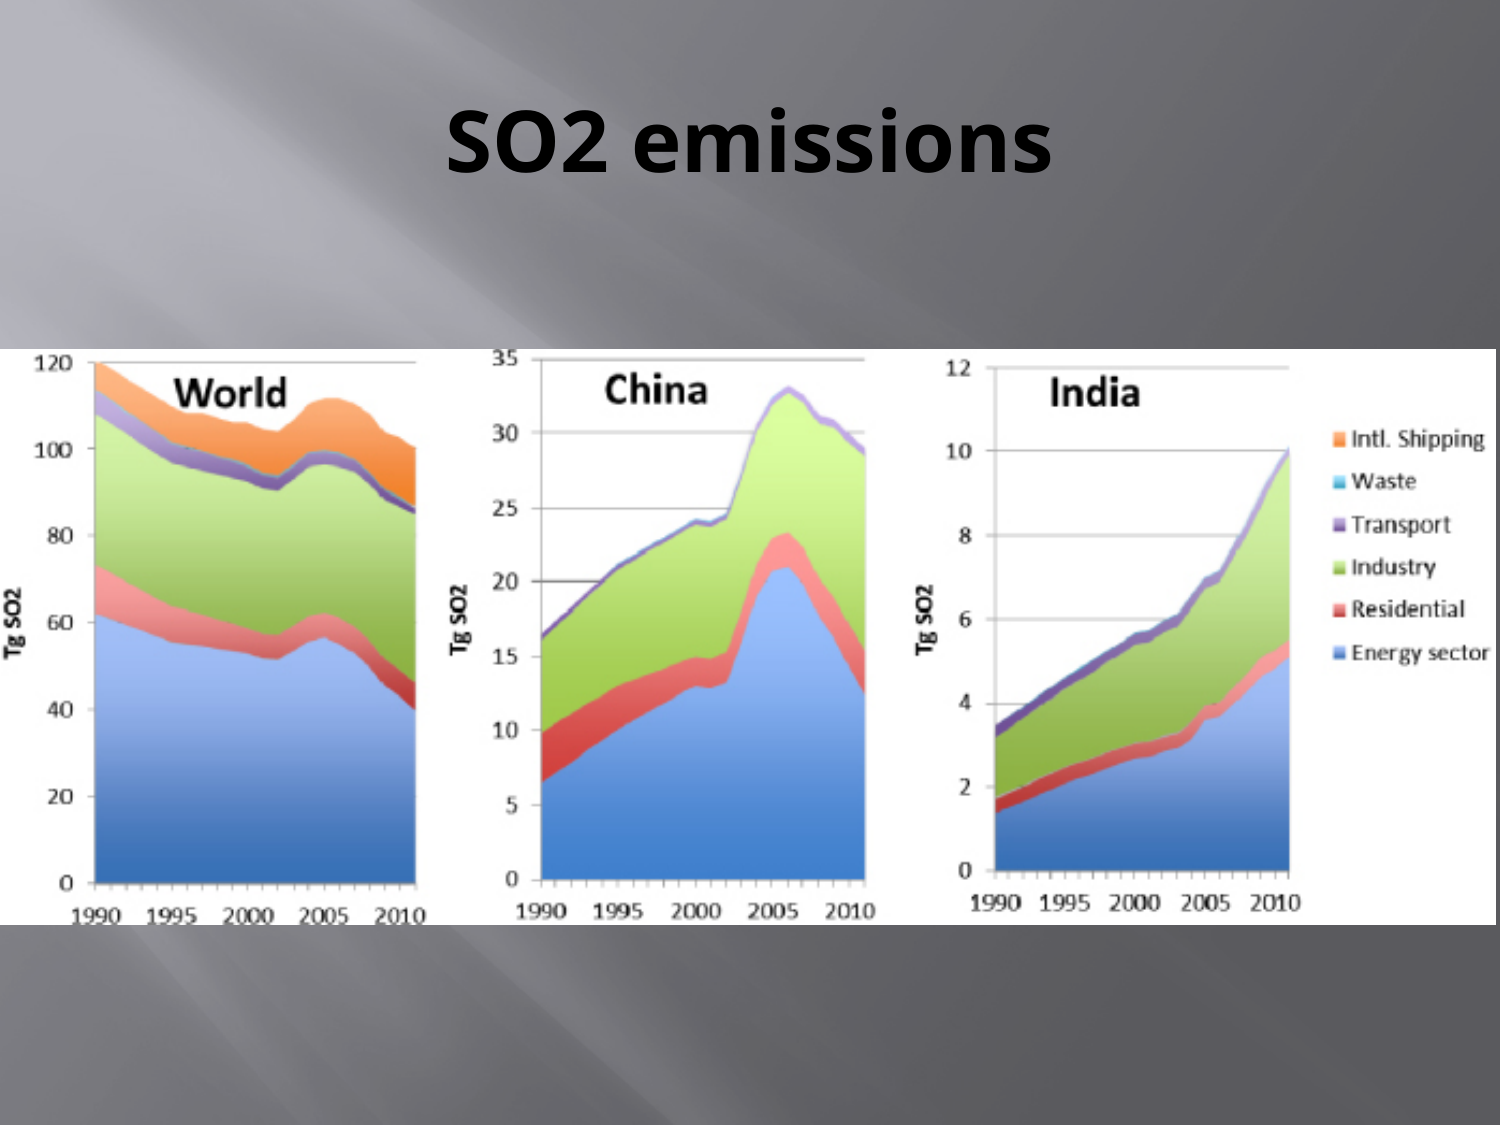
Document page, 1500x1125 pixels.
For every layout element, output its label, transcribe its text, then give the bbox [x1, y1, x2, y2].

title SO2 emissions [75, 45, 1425, 233]
picture [0, 349, 1496, 926]
